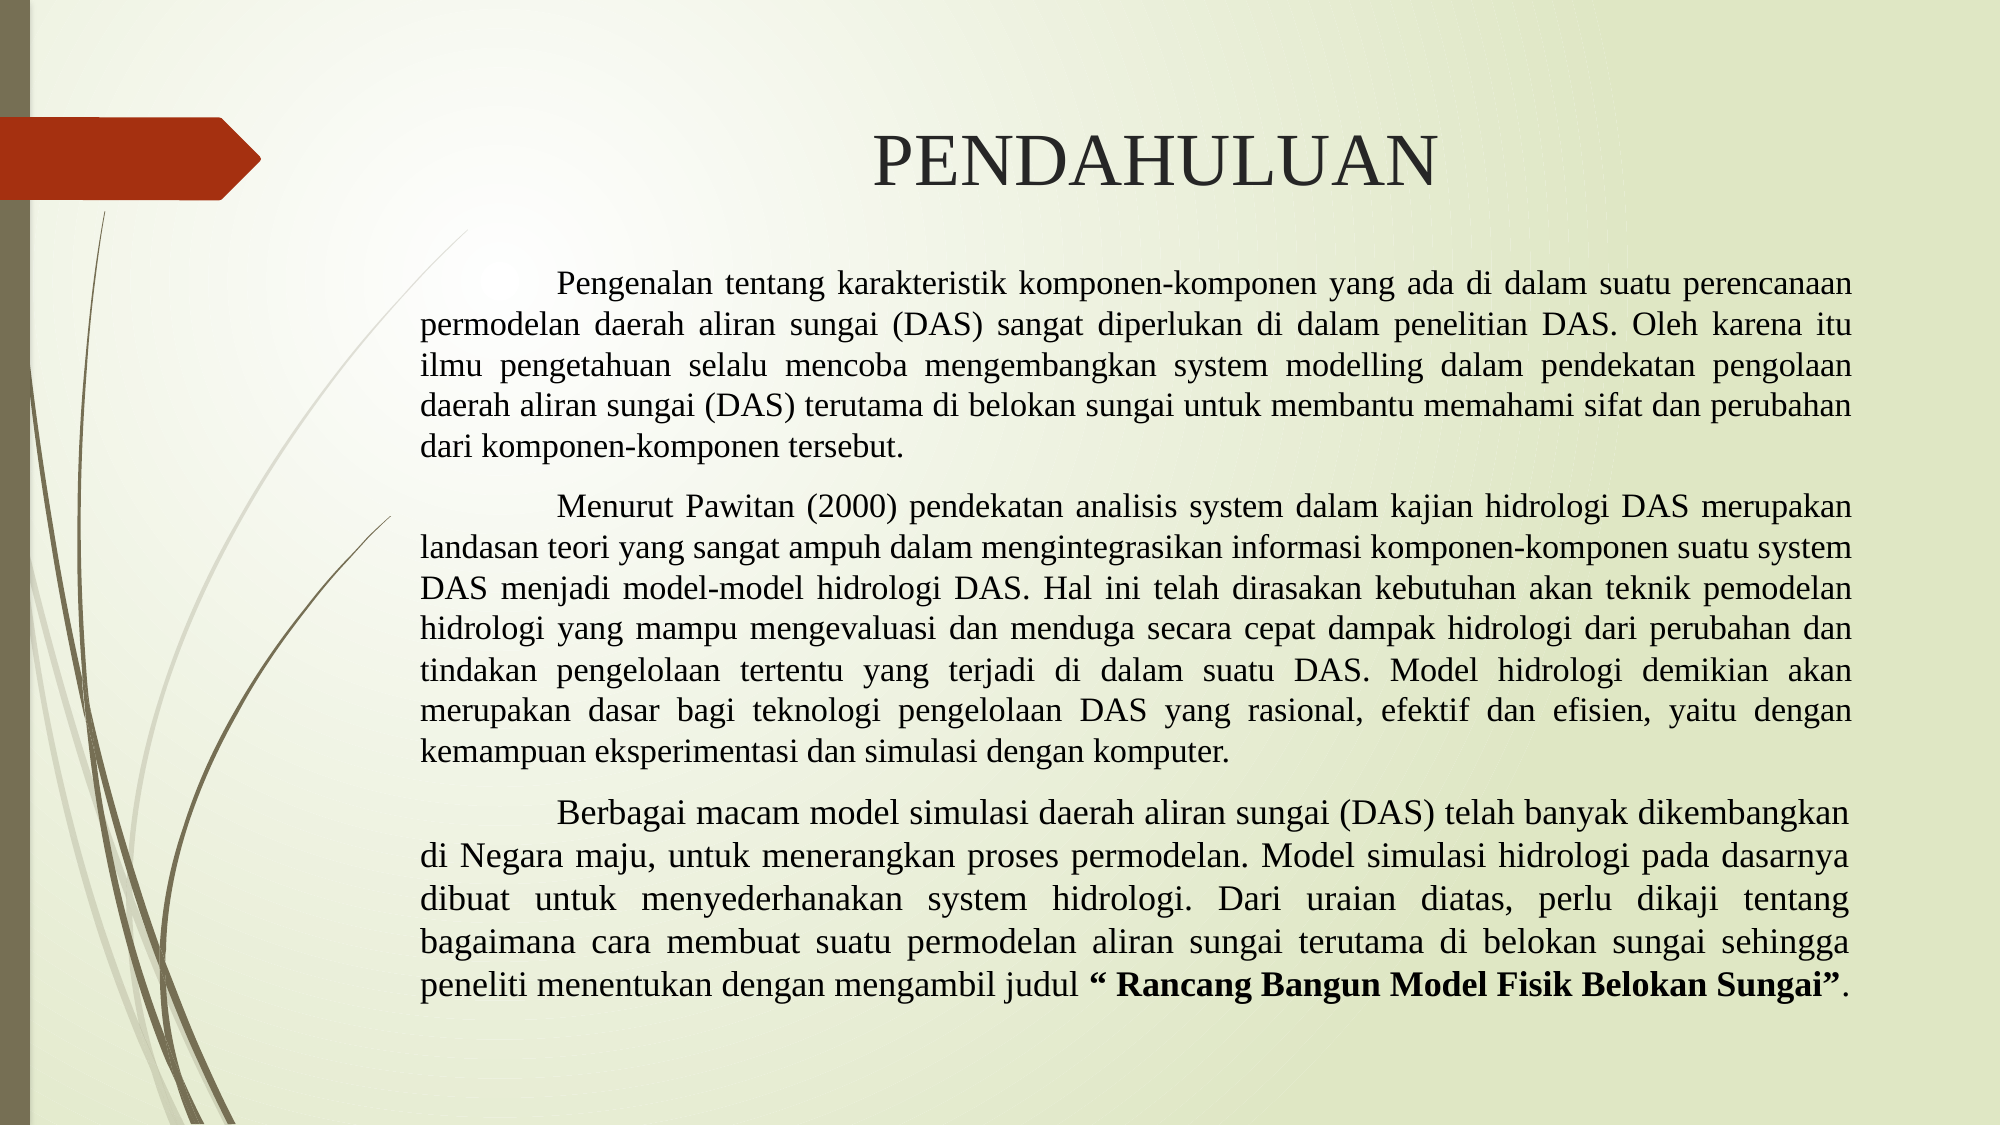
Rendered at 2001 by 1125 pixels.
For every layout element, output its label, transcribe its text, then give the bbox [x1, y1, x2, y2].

title PENDAHULUAN [425, 102, 1888, 237]
list Pengenalan tentang karakteristik komponen-komponen yang ada di dalam suatu perencanaan permodelan daerah aliran sungai (DAS) sangat diperlukan di dalam penelitian DAS. Oleh karena itu ilmu pengetahuan selalu mencoba mengembangkan system modelling dalam pendekatan pengolaan daerah aliran sungai (DAS) terutama di belokan sungai untuk membantu memahami sifat dan perubahan dari komponen-komponen tersebut. Menurut Pawitan (2000) pendekatan analisis system dalam kajian hidrologi DAS merupakan landasan teori yang sangat ampuh dalam mengintegrasikan informasi komponen-komponen suatu system DAS menjadi model-model hidrologi DAS. Hal ini telah dirasakan kebutuhan akan teknik pemodelan hidrologi yang mampu mengevaluasi dan menduga secara cepat dampak hidrologi dari perubahan dan tindakan pengelolaan tertentu yang terjadi di dalam suatu DAS. Model hidrologi demikian akan merupakan dasar bagi teknologi pengelolaan DAS yang rasional, efektif dan efisien, yaitu dengan kemampuan eksperimentasi dan simulasi dengan komputer. Berbagai macam model simulasi daerah aliran sungai (DAS) telah banyak dikembangkan di Negara maju, untuk menerangkan proses permodelan. Model simulasi hidrologi pada dasarnya dibuat untuk menyederhanakan system hidrologi. Dari uraian diatas, perlu dikaji tentang bagaimana cara membuat suatu permodelan aliran sungai terutama di belokan sungai sehingga peneliti menentukan dengan mengambil judul “ Rancang Bangun Model Fisik Belokan Sungai”. [405, 252, 1868, 1053]
